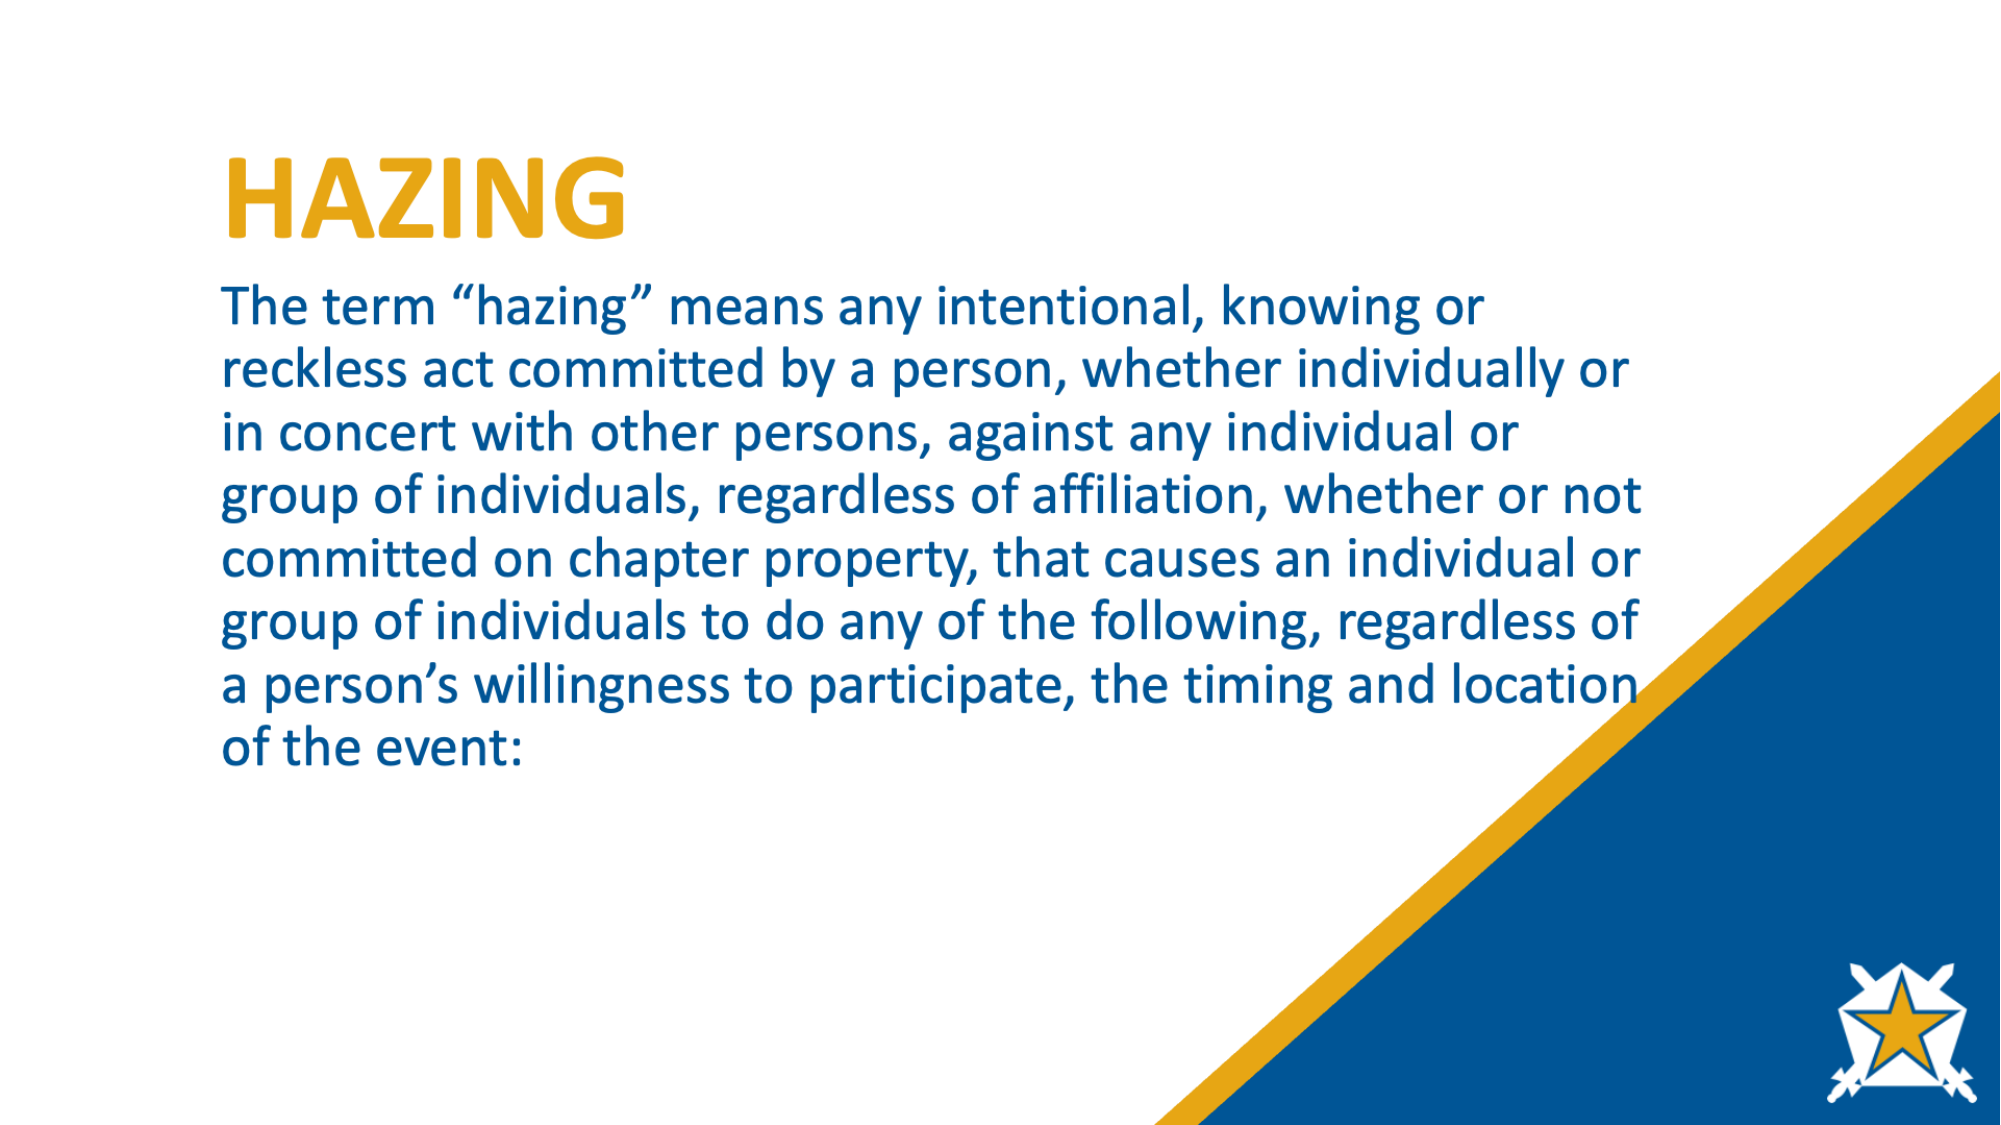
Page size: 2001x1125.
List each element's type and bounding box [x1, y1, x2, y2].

list [0, 0, 2000, 1125]
